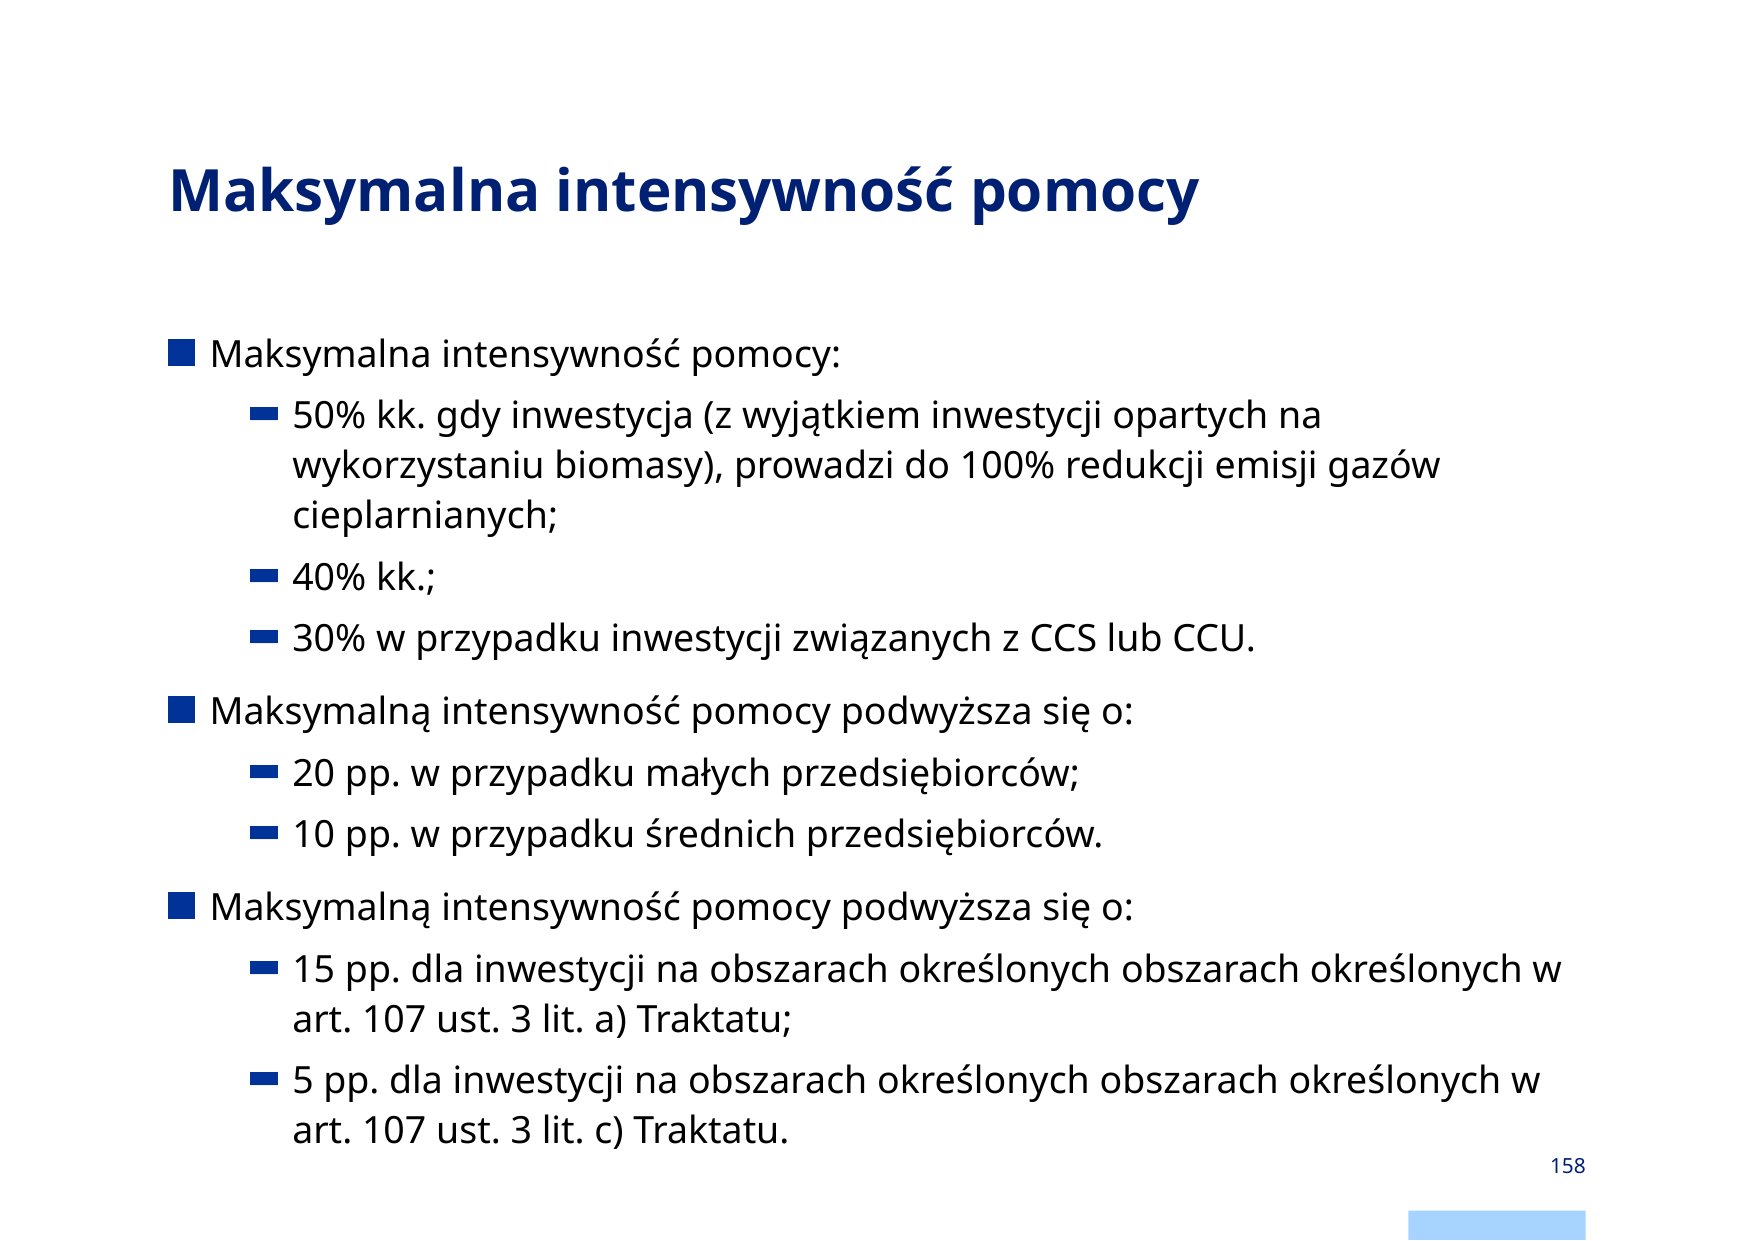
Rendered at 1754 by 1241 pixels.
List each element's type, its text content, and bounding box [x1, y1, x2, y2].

picture [168, 339, 195, 366]
picture [168, 892, 195, 919]
picture [250, 758, 278, 785]
picture [250, 1065, 278, 1092]
slide_number 158 [1408, 1151, 1586, 1182]
list Maksymalna intensywność pomocy: 50% kk. gdy inwestycja (z wyjątkiem inwestycji opartych na wykorzystaniu biomasy), prowadzi do 100% redukcji emisji gazów cieplarnianych; 40% kk.; 30% w przypadku inwestycji związanych z CCS lub CCU. Maksymalną intensywność pomocy podwyższa się o: 20 pp. w przypadku małych przedsiębiorców; 10 pp. w przypadku średnich przedsiębiorców. Maksymalną intensywność pomocy podwyższa się o: 15 pp. dla inwestycji na obszarach określonych obszarach określonych w art. 107 ust. 3 lit. a) Traktatu; 5 pp. dla inwestycji na obszarach określonych obszarach określonych w art. 107 ust. 3 lit. c) Traktatu. [168, 324, 1586, 1182]
picture [250, 819, 278, 846]
picture [250, 623, 278, 650]
picture [250, 562, 278, 589]
picture [250, 954, 278, 981]
picture [250, 400, 278, 427]
title Maksymalna intensywność pomocy [168, 147, 1586, 324]
picture [168, 696, 195, 723]
